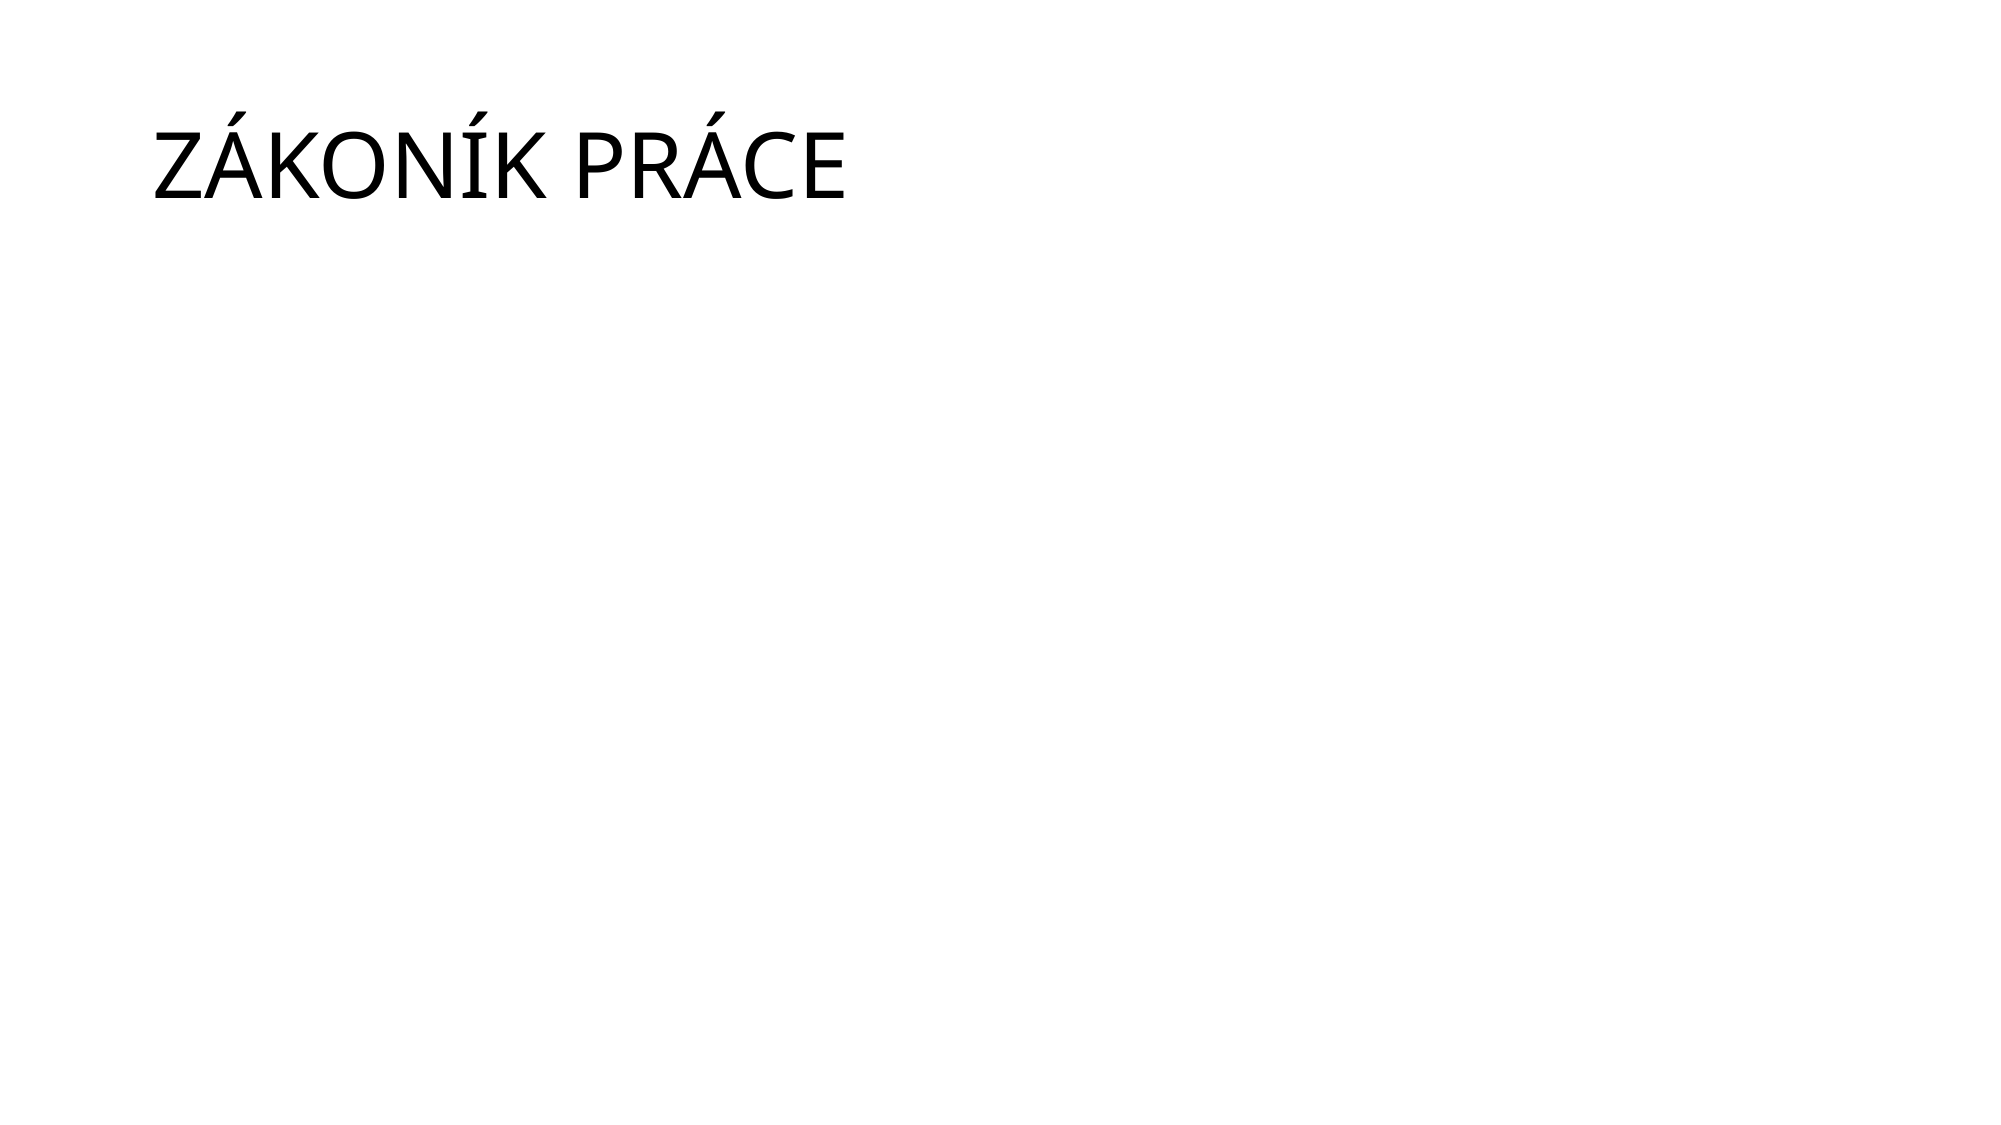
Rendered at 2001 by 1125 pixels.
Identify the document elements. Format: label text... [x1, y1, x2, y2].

title ZÁKONÍK PRÁCE [137, 59, 1863, 278]
